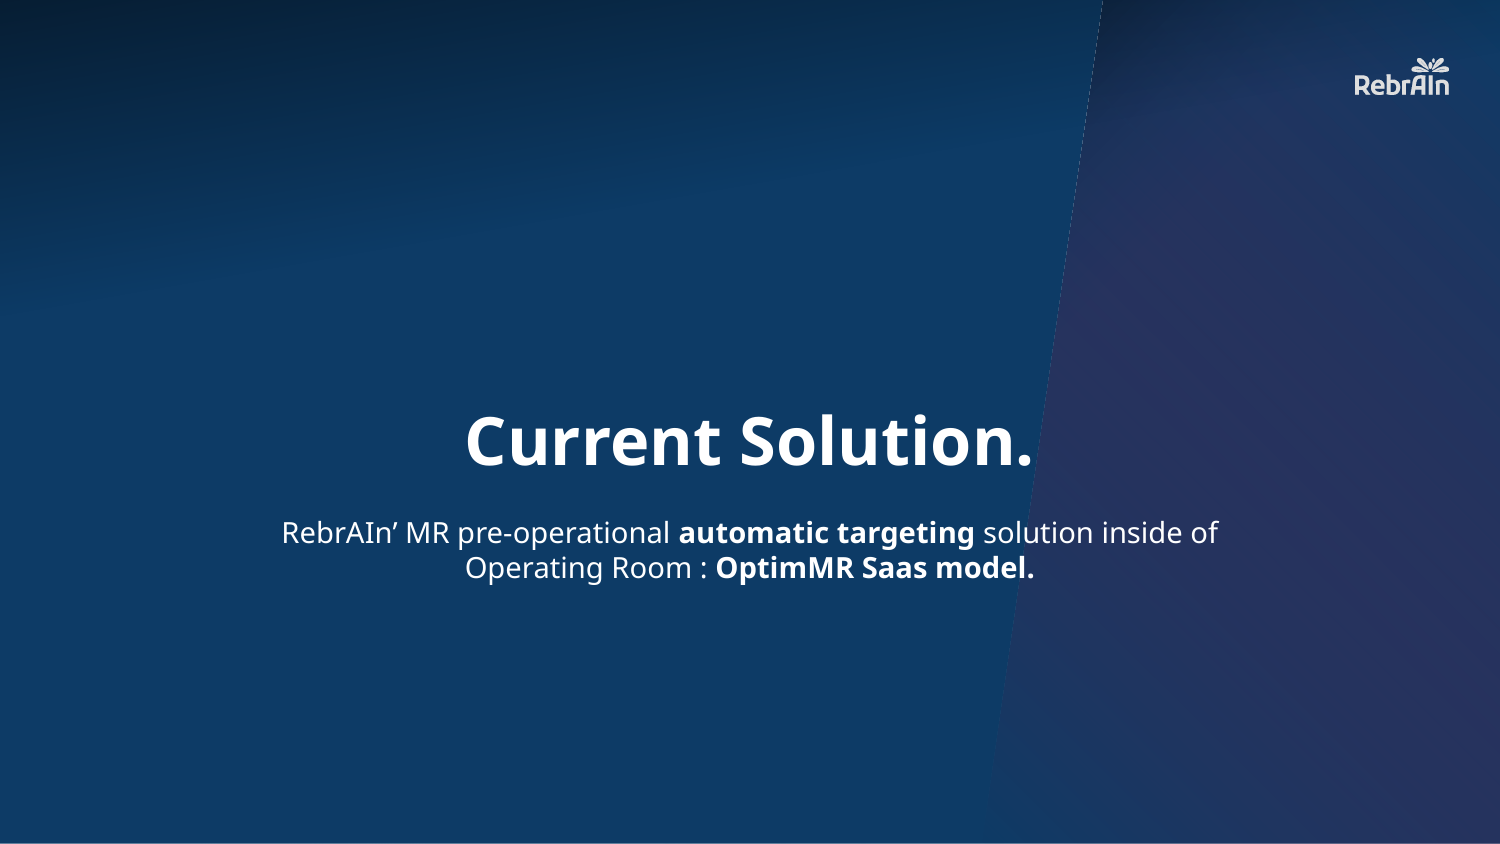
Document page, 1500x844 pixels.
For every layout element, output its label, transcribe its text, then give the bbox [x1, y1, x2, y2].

picture [1355, 58, 1449, 95]
title Current Solution. RebrAIn’ MR pre-operational automatic targeting solution inside of Operating Room : OptimMR Saas model. [262, 399, 1238, 586]
